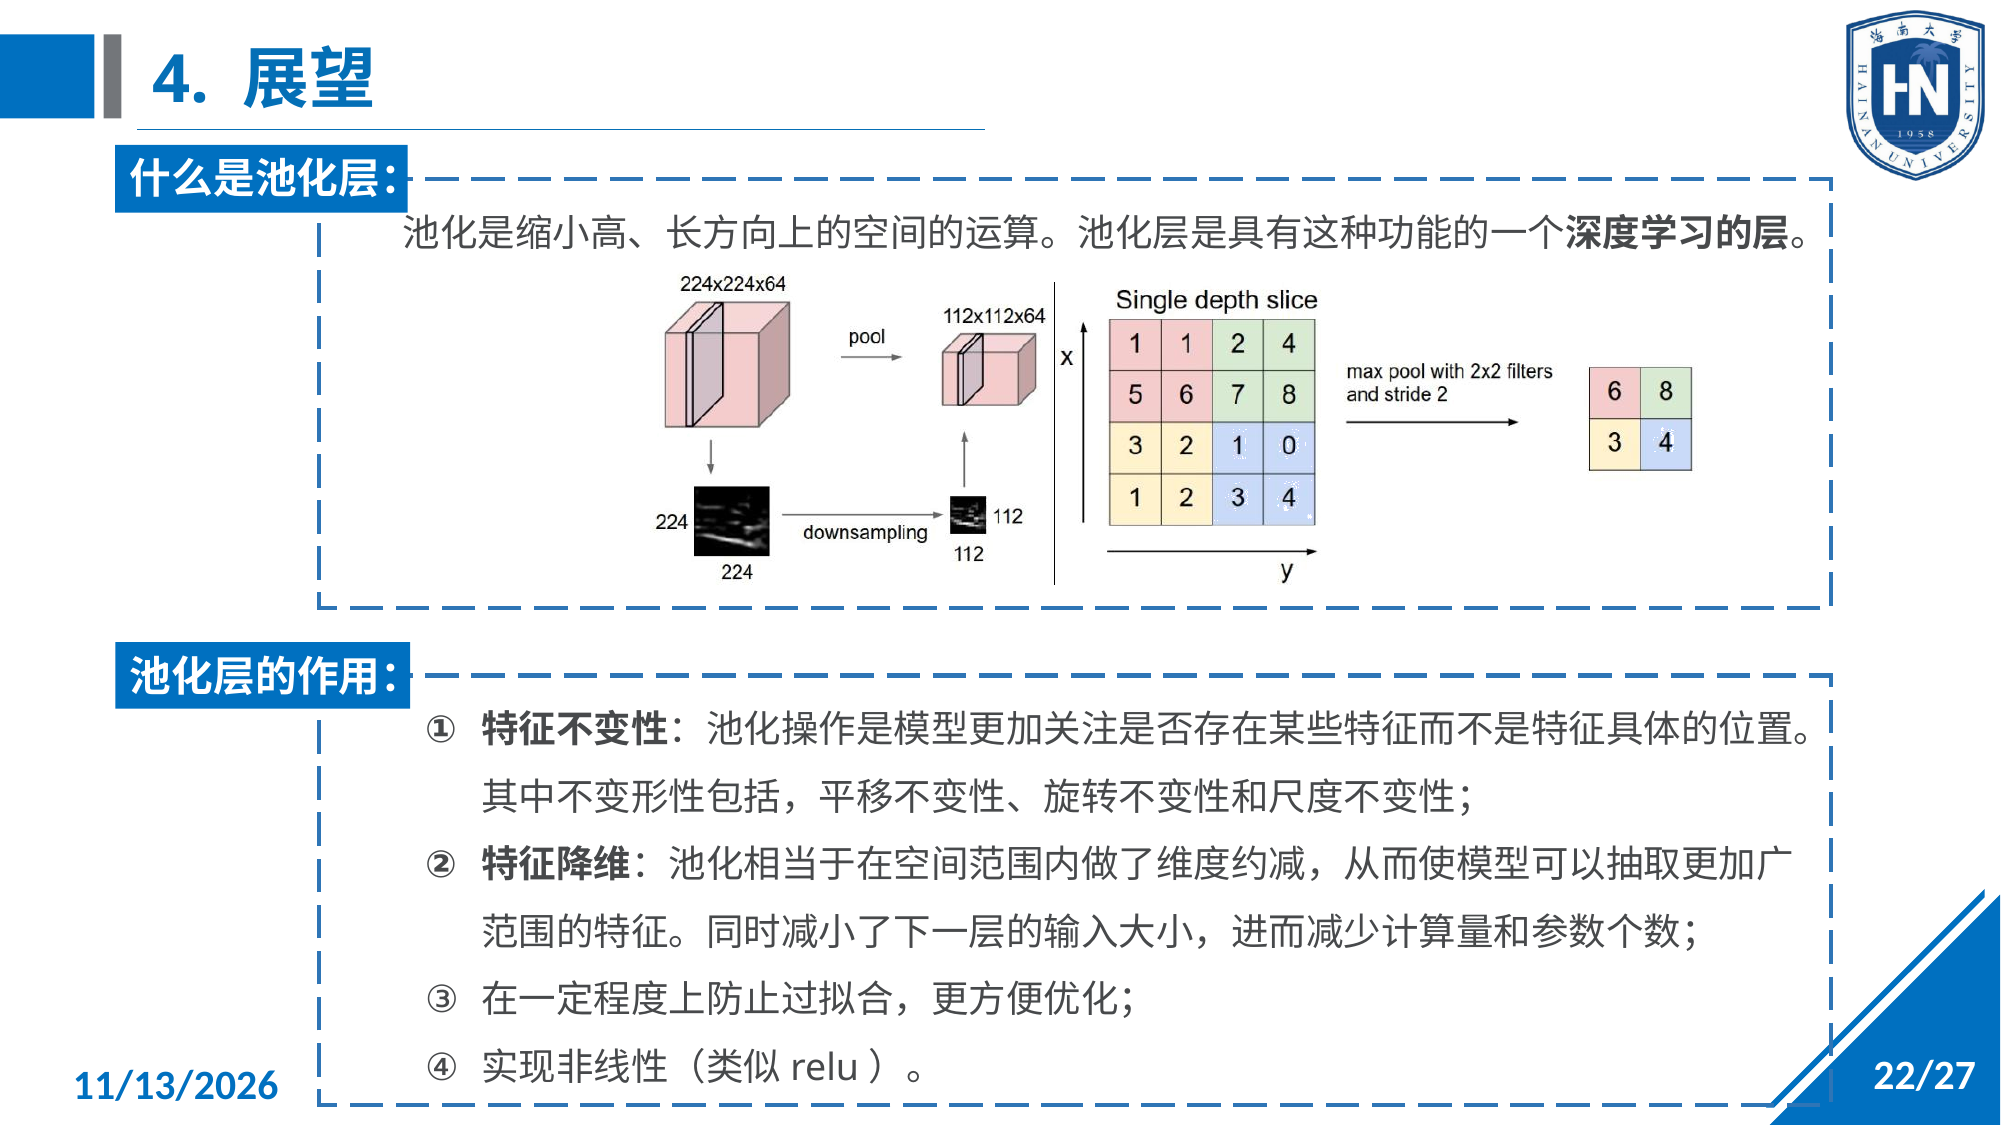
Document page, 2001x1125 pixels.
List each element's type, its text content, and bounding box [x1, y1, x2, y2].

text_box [115, 144, 1831, 609]
title 4. 展望 [137, 24, 1362, 137]
slide_number 22/27 [1839, 1043, 1992, 1104]
picture [1846, 10, 1985, 181]
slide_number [57, 1053, 302, 1113]
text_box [115, 642, 1831, 1105]
